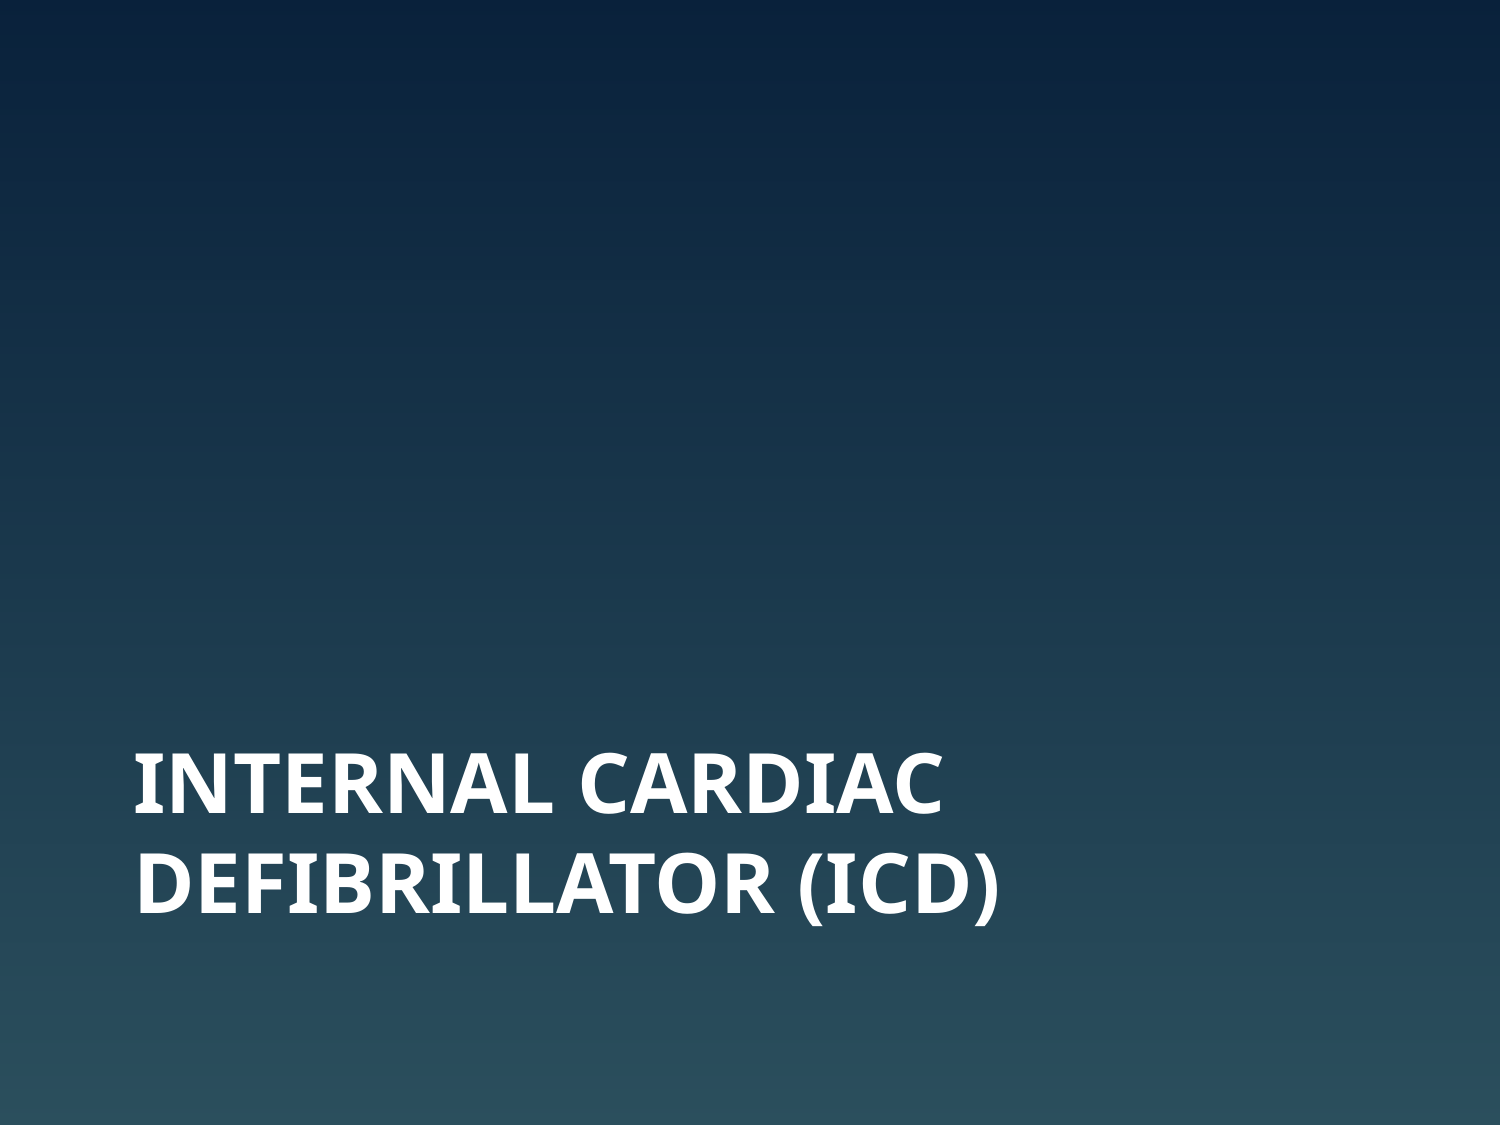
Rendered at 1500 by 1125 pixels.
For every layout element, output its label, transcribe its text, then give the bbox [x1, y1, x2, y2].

title Internal Cardiac Defibrillator (ICD) [118, 722, 1394, 947]
